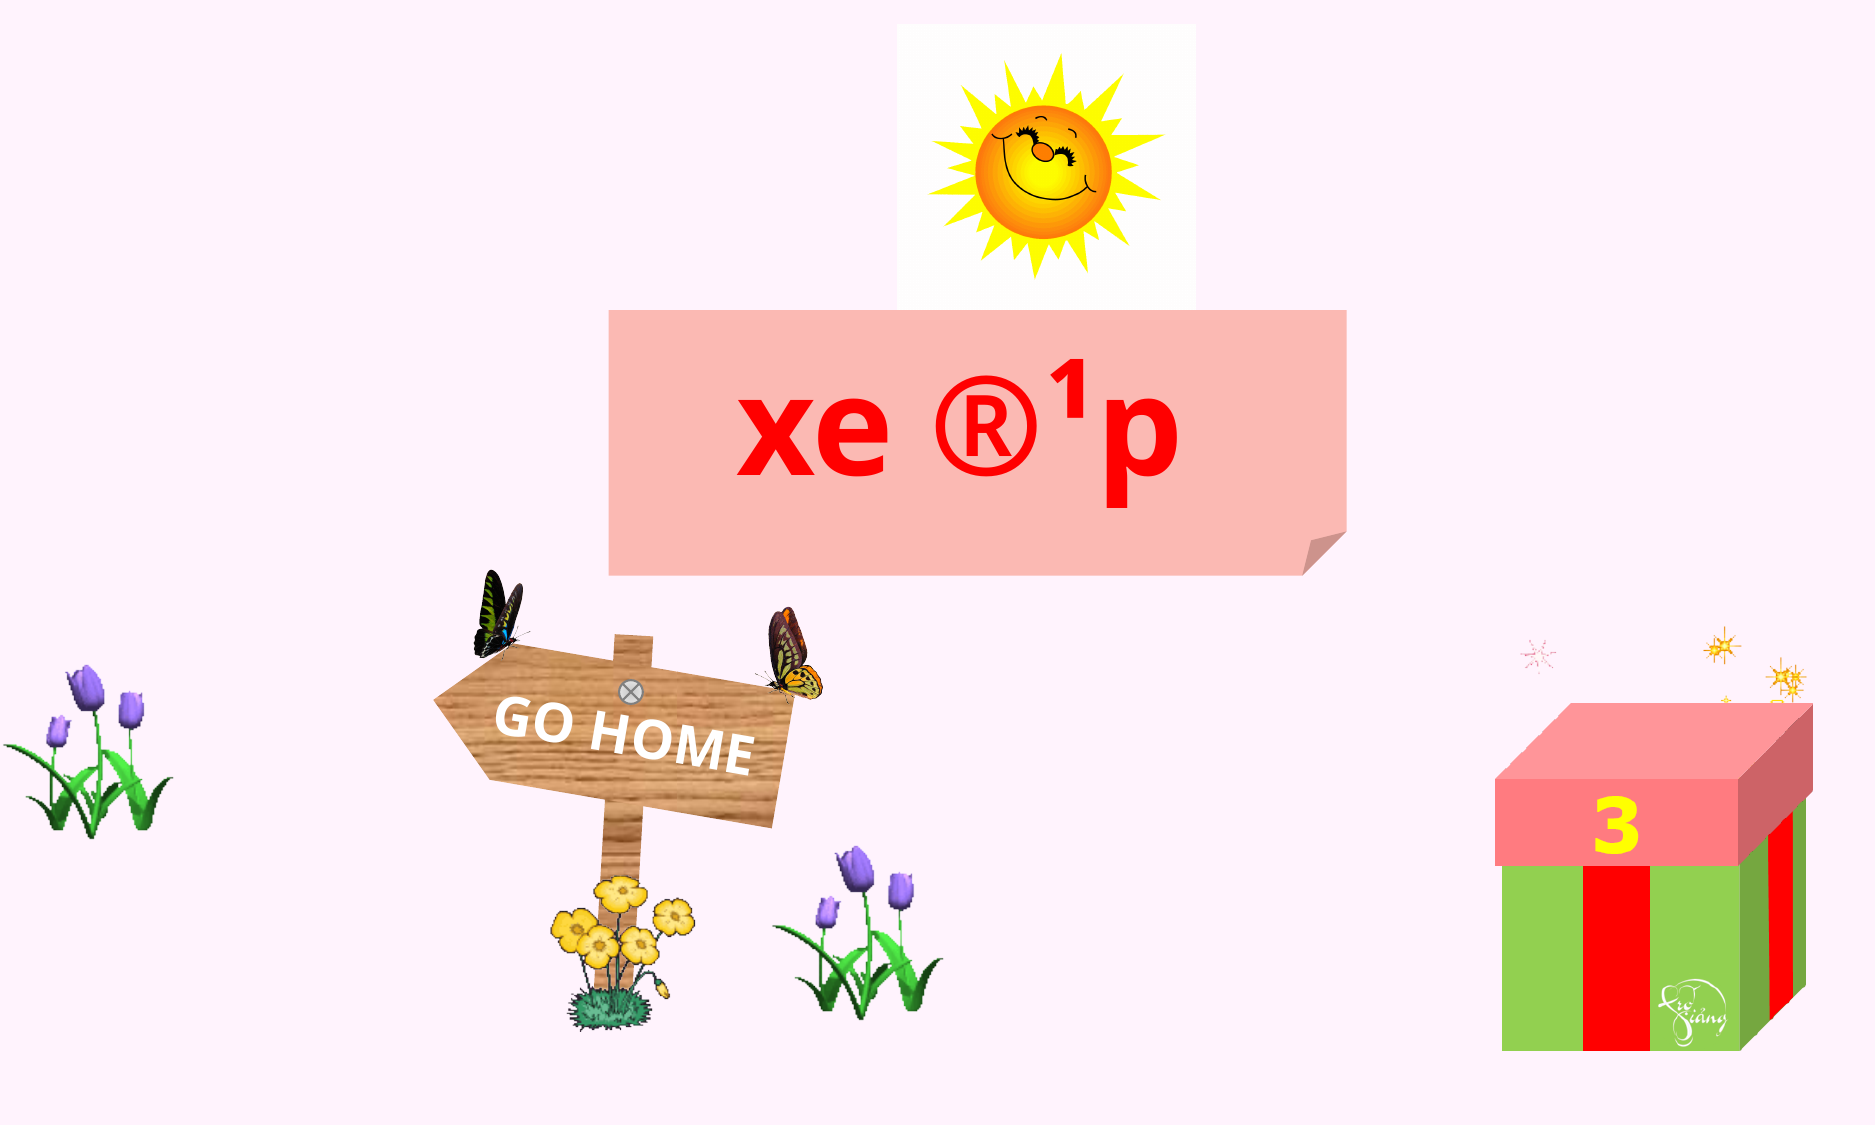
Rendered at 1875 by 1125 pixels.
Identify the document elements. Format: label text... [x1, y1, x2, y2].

picture [896, 24, 1196, 311]
picture [769, 827, 949, 1025]
picture [0, 646, 179, 843]
picture [462, 563, 583, 683]
text_box [599, 801, 645, 874]
text_box xe ®¹p [607, 309, 1350, 577]
picture [549, 874, 697, 1032]
picture [1495, 622, 1813, 1051]
text_box [618, 679, 644, 705]
text_box [612, 633, 655, 666]
text_box GO HOME [431, 654, 790, 829]
picture [700, 598, 837, 729]
